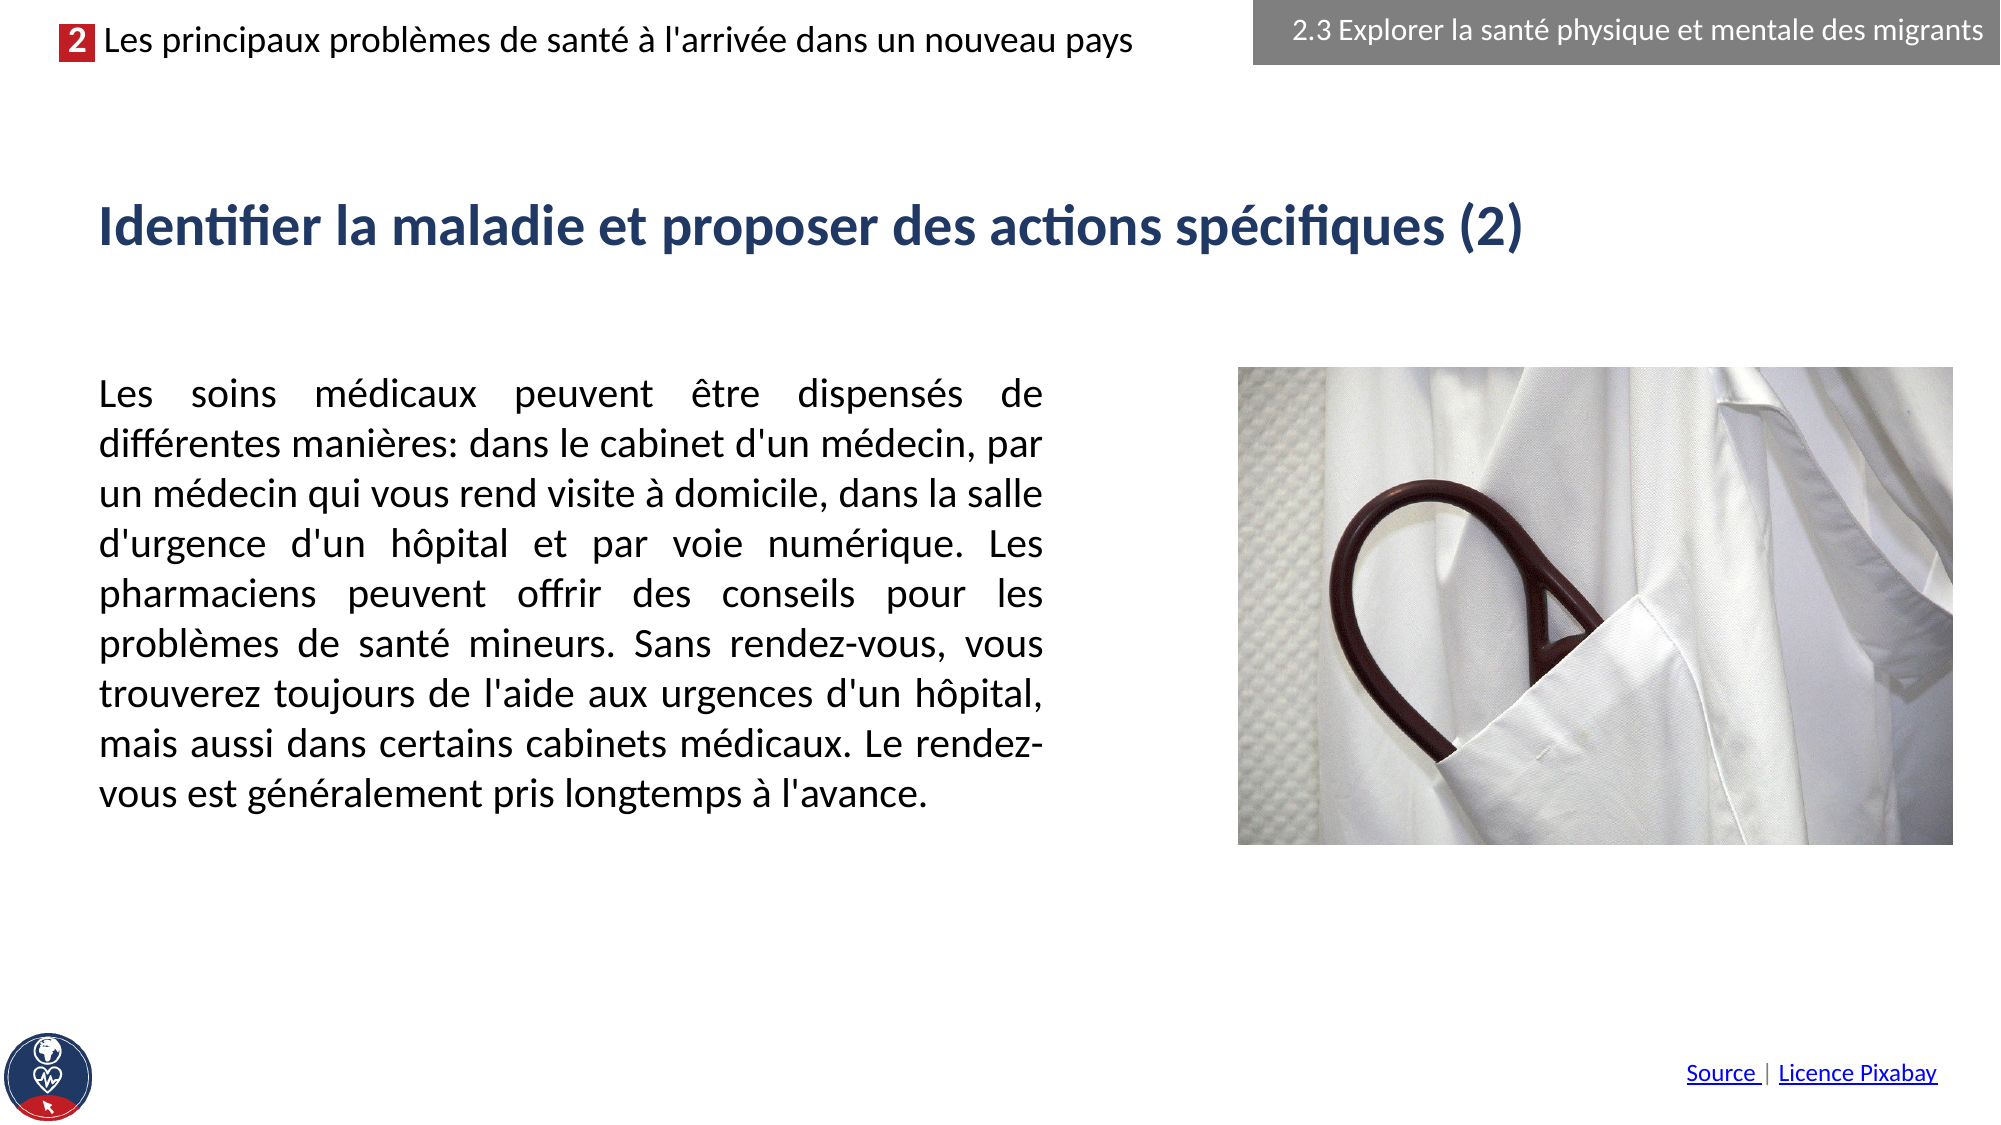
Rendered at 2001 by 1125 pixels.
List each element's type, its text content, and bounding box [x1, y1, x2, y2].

title Identifier la maladie et proposer des actions spécifiques (2) [91, 176, 1907, 277]
picture [4, 1033, 92, 1121]
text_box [1252, 0, 2000, 66]
list Les soins médicaux peuvent être dispensés de différentes manières: dans le cabinet d'un médecin, par un médecin qui vous rend visite à domicile, dans la salle d'urgence d'un hôpital et par voie numérique. Les pharmaciens peuvent offrir des conseils pour les problèmes de santé mineurs. Sans rendez-vous, vous trouverez toujours de l'aide aux urgences d'un hôpital, mais aussi dans certains cabinets médicaux. Le rendez-vous est généralement pris longtemps à l'avance. [91, 294, 1053, 1094]
text_box Source | Licence Pixabay [1564, 1048, 1945, 1094]
picture [1238, 367, 1953, 846]
